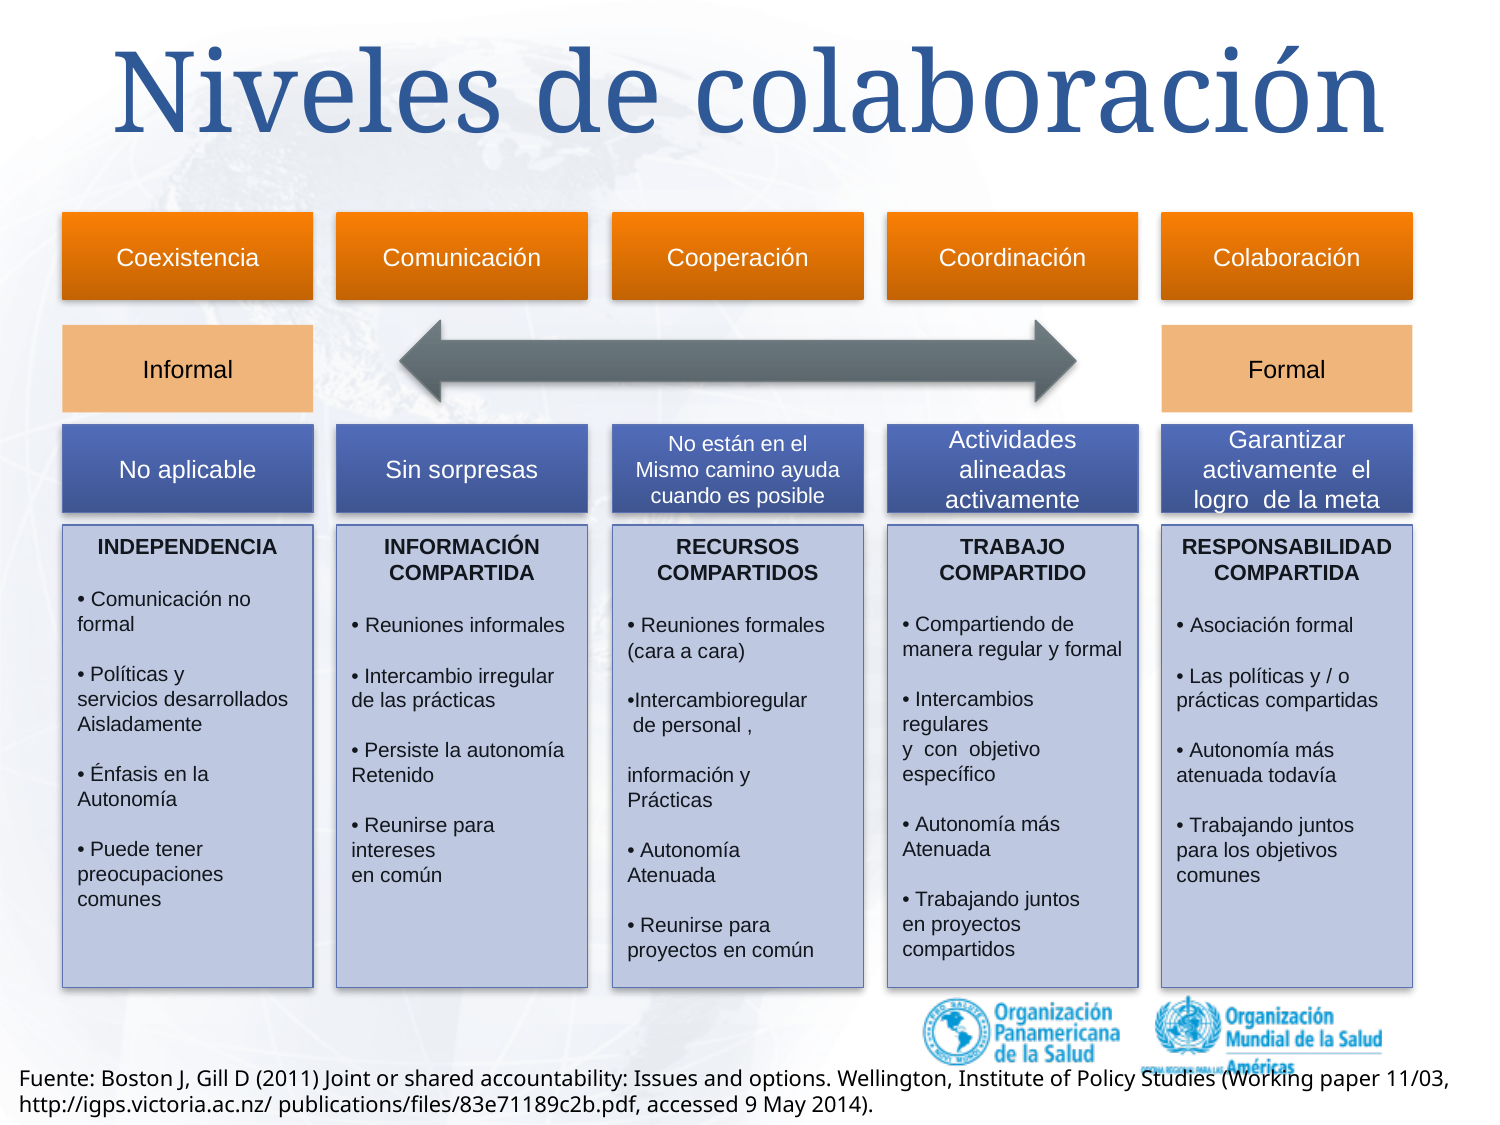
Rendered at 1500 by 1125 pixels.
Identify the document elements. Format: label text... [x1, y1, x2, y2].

text_box Cooperación [612, 212, 864, 300]
text_box Informal [60, 323, 316, 415]
text_box Colaboración [1161, 212, 1413, 300]
text_box Fuente: Boston J, Gill D (2011) Joint or shared accountability: Issues and options. Wellington, Institute of Policy Studies (Working paper 11/03, http://igps.victoria.ac.nz/ publications/files/83e71189c2b.pdf, accessed 9 May 2014). [4, 1056, 1500, 1124]
text_box INFORMACIÓN COMPARTIDA • Reuniones informales • Intercambio irregular de las prácticas • Persiste la autonomía Retenido • Reunirse para intereses en común [336, 524, 588, 988]
text_box Actividades alineadas activamente [887, 424, 1139, 513]
text_box Coexistencia [62, 212, 314, 300]
text_box Sin sorpresas [336, 424, 588, 513]
text_box TRABAJO COMPARTIDO • Compartiendo de manera regular y formal • Intercambios regulares y con objetivo específico • Autonomía más Atenuada • Trabajando juntos en proyectos compartidos [887, 524, 1139, 988]
text_box INDEPENDENCIA • Comunicación no formal • Políticas y servicios desarrollados Aisladamente • Énfasis en la Autonomía • Puede tener preocupaciones comunes [62, 524, 314, 988]
picture [0, 0, 1500, 1125]
text_box [399, 319, 1077, 403]
title Niveles de colaboración [75, 0, 1425, 163]
text_box RECURSOS COMPARTIDOS • Reuniones formales (cara a cara) •Intercambioregular de personal , información y Prácticas • Autonomía Atenuada • Reunirse para proyectos en común [612, 524, 864, 988]
text_box Formal [1159, 323, 1415, 415]
text_box Comunicación [336, 212, 588, 300]
text_box Garantizar activamente el logro de la meta [1161, 424, 1413, 513]
text_box No están en el Mismo camino ayuda cuando es posible [612, 424, 864, 513]
text_box Coordinación [887, 212, 1139, 300]
text_box No aplicable [62, 424, 314, 513]
text_box RESPONSABILIDAD COMPARTIDA • Asociación formal • Las políticas y / o prácticas compartidas • Autonomía más atenuada todavía • Trabajando juntos para los objetivos comunes [1161, 524, 1413, 988]
